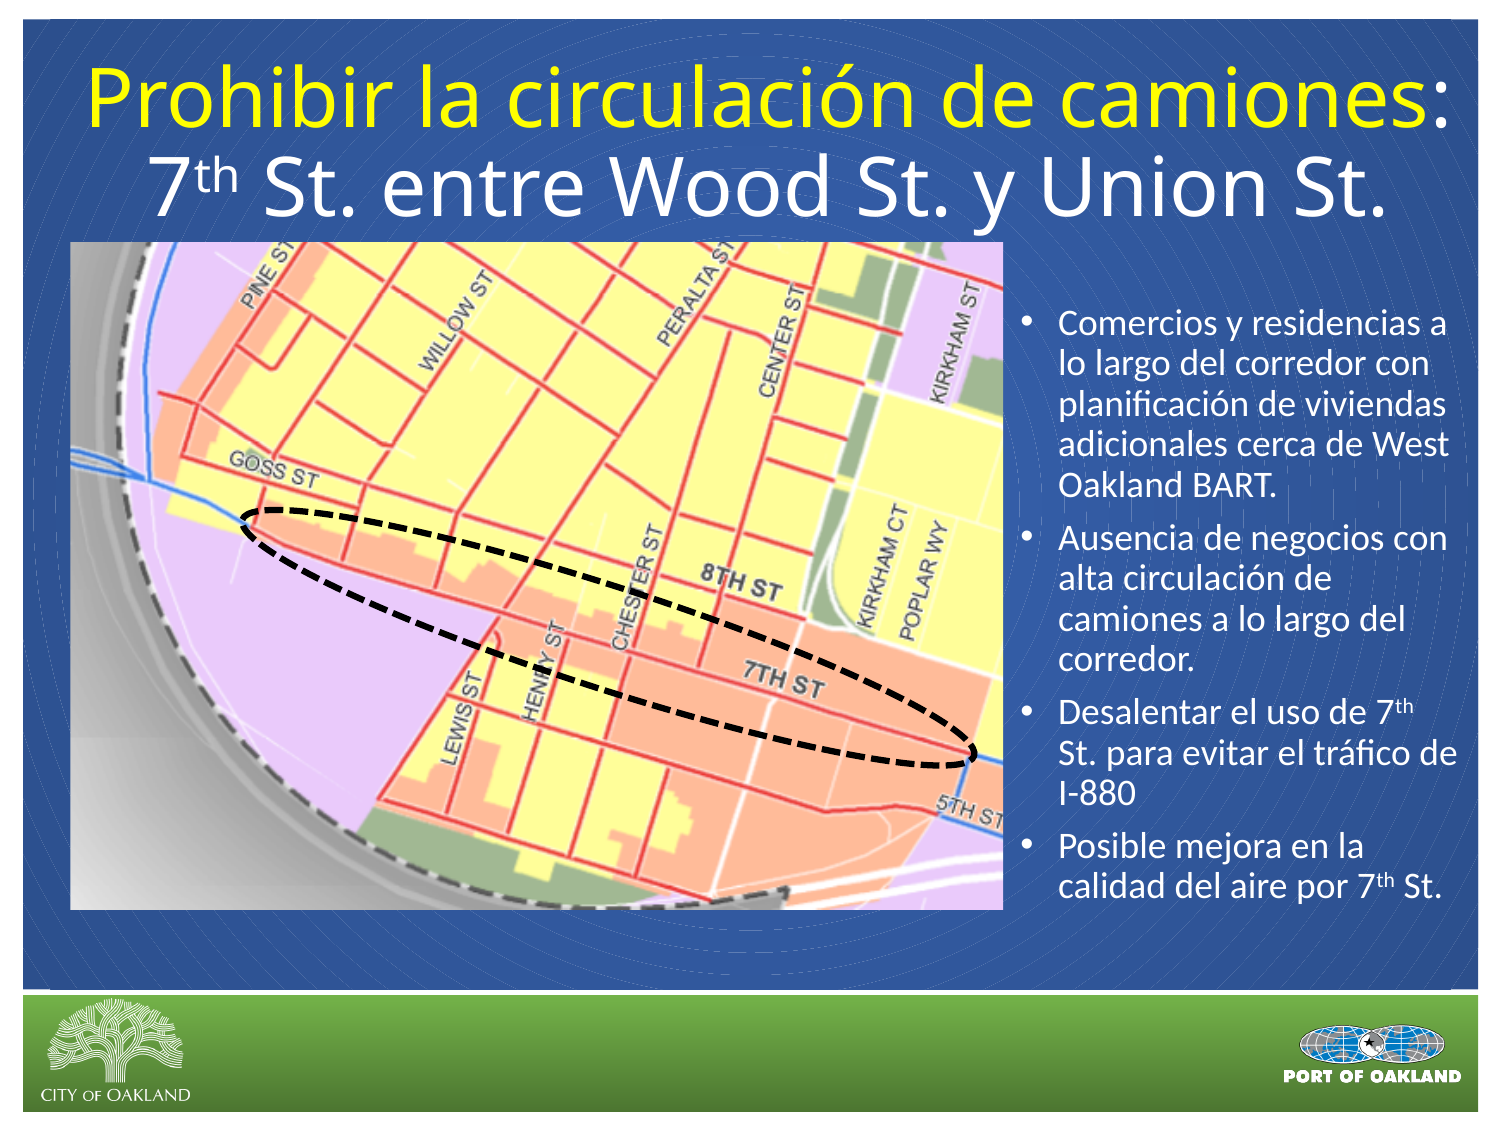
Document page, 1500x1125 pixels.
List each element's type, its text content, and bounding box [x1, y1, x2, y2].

picture [1284, 1040, 1461, 1083]
picture [70, 241, 1004, 910]
picture [41, 998, 190, 1101]
text_box Comercios y residencias a lo largo del corredor con planificación de viviendas adicionales cerca de West Oakland BART. Ausencia de negocios con alta circulación de camiones a lo largo del corredor. Desalentar el uso de 7th St. para evitar el tráfico de I-880 Posible mejora en la calidad del aire por 7th St. [968, 295, 1474, 1040]
title Prohibir la circulación de camiones: 7th St. entre Wood St. y Union St. [28, 22, 1474, 243]
